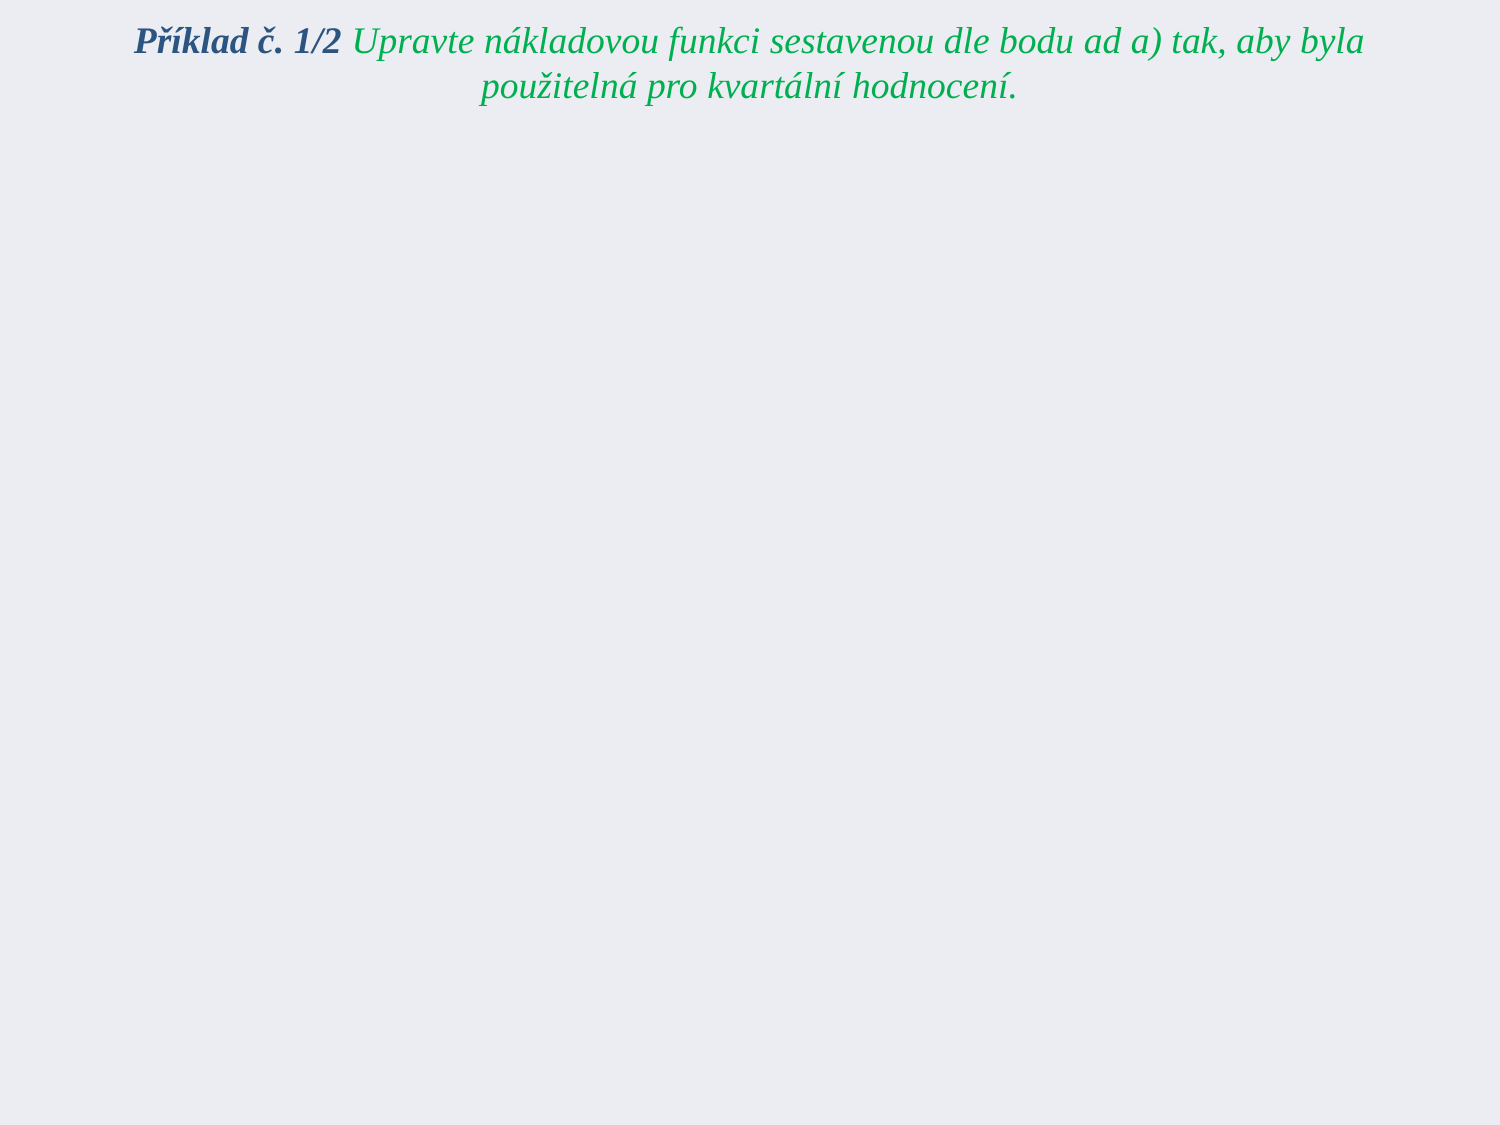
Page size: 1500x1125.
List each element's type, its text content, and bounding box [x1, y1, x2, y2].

title Příklad č. 1/2 Upravte nákladovou funkci sestavenou dle bodu ad a) tak, aby byla použitelná pro kvartální hodnocení. [74, 30, 1426, 256]
